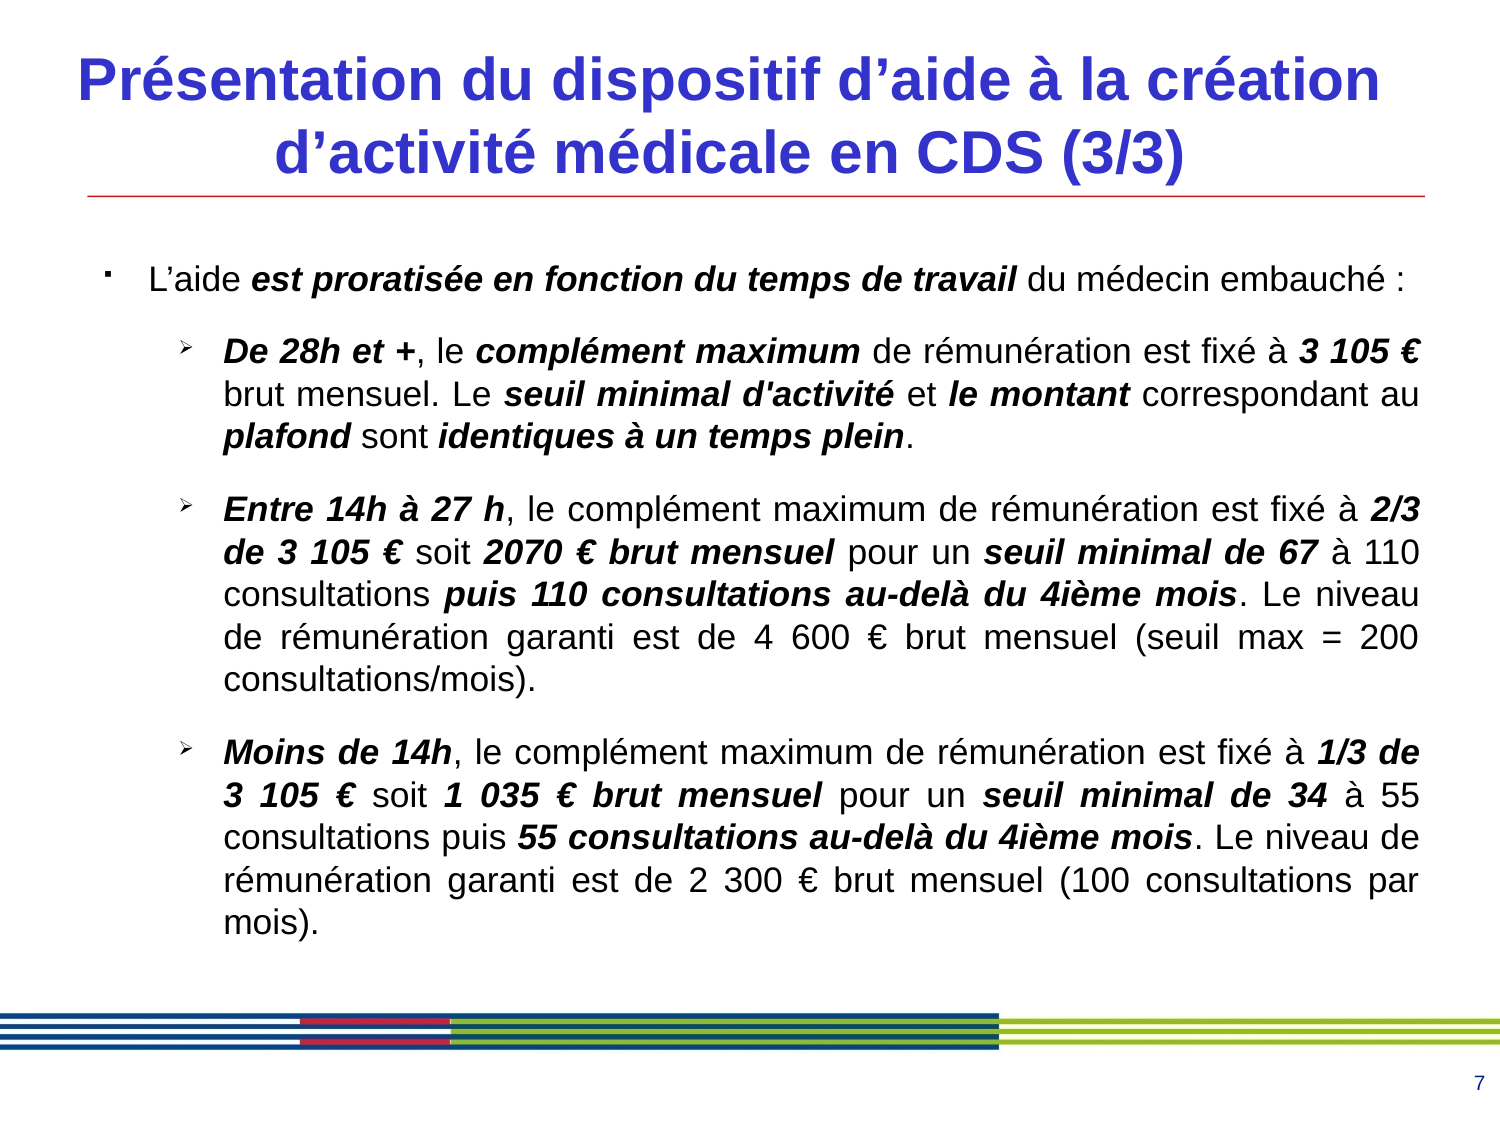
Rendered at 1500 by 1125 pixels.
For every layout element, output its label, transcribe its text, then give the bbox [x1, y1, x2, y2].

picture [0, 999, 1500, 1063]
text_box L’aide est proratisée en fonction du temps de travail du médecin embauché : De 28h et +, le complément maximum de rémunération est fixé à 3 105 € brut mensuel. Le seuil minimal d'activité et le montant correspondant au plafond sont identiques à un temps plein. Entre 14h à 27 h, le complément maximum de rémunération est fixé à 2/3 de 3 105 € soit 2070 € brut mensuel pour un seuil minimal de 67 à 110 consultations puis 110 consultations au-delà du 4ième mois. Le niveau de rémunération garanti est de 4 600 € brut mensuel (seuil max = 200 consultations/mois). Moins de 14h, le complément maximum de rémunération est fixé à 1/3 de 3 105 € soit 1 035 € brut mensuel pour un seuil minimal de 34 à 55 consultations puis 55 consultations au-delà du 4ième mois. Le niveau de rémunération garanti est de 2 300 € brut mensuel (100 consultations par mois). [88, 248, 1436, 950]
title Présentation du dispositif d’aide à la création d’activité médicale en CDS (3/3) [61, 18, 1400, 207]
